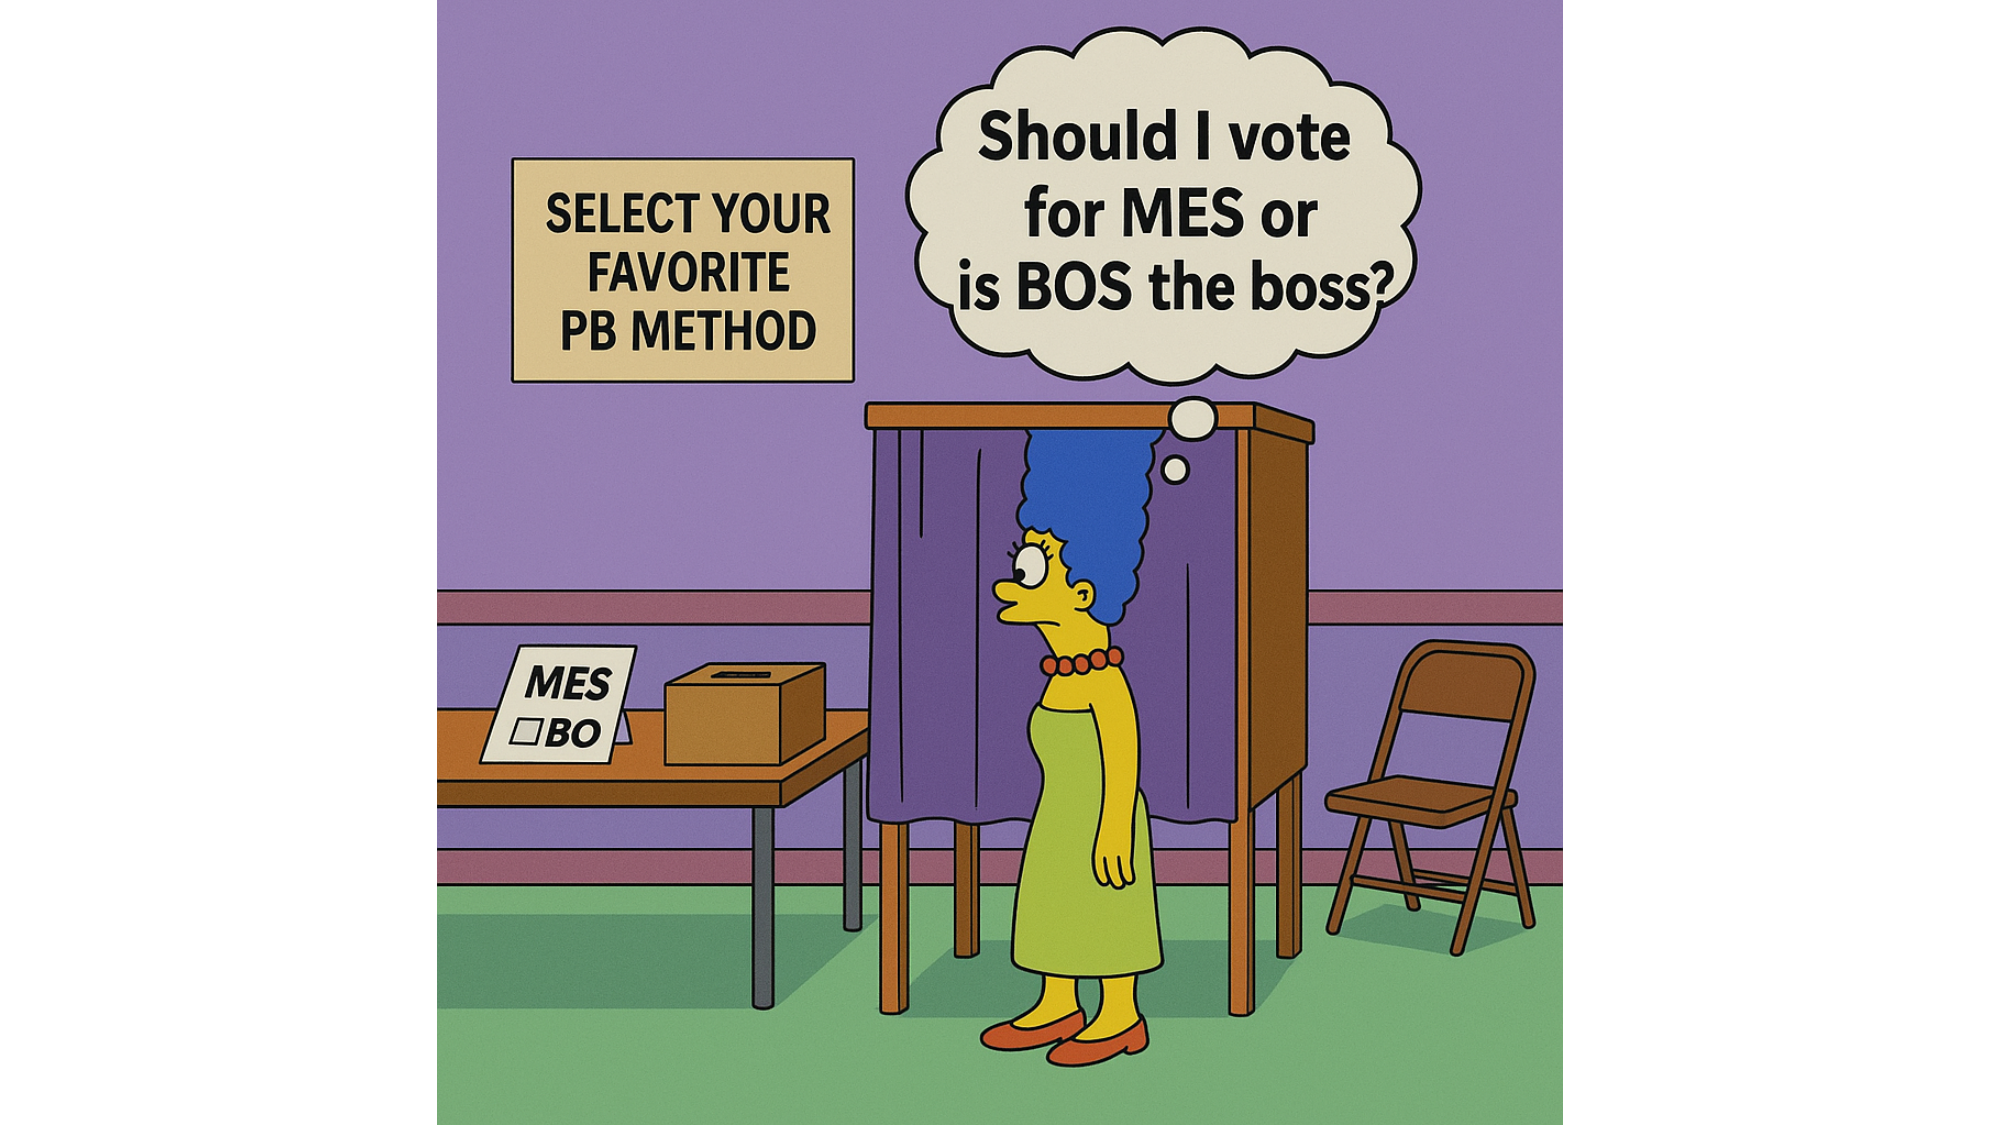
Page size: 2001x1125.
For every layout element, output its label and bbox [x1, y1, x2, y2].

picture [436, 0, 1563, 1125]
